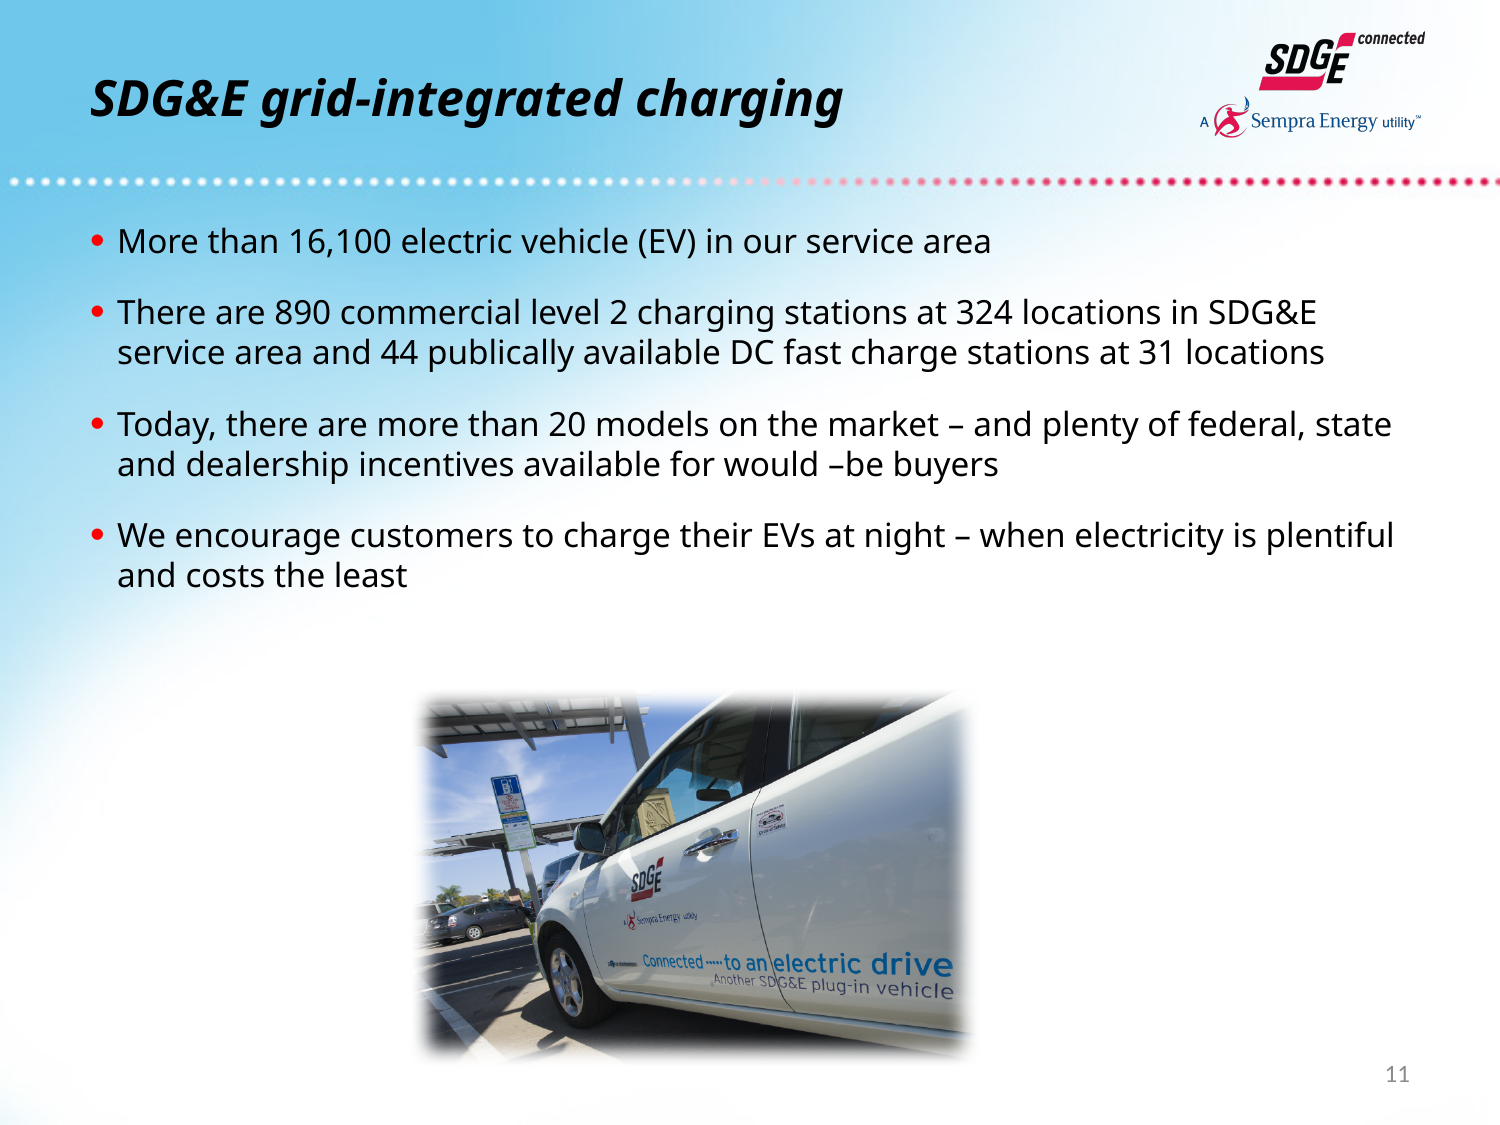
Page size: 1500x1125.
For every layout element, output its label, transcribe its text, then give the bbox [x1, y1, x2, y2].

slide_number 11 [1074, 1042, 1425, 1103]
picture [0, 0, 1500, 1125]
title SDG&E grid-integrated charging [74, 49, 1051, 143]
list More than 16,100 electric vehicle (EV) in our service area There are 890 commercial level 2 charging stations at 324 locations in SDG&E service area and 44 publically available DC fast charge stations at 31 locations Today, there are more than 20 models on the market – and plenty of federal, state and dealership incentives available for would –be buyers We encourage customers to charge their EVs at night – when electricity is plentiful and costs the least [74, 212, 1426, 613]
